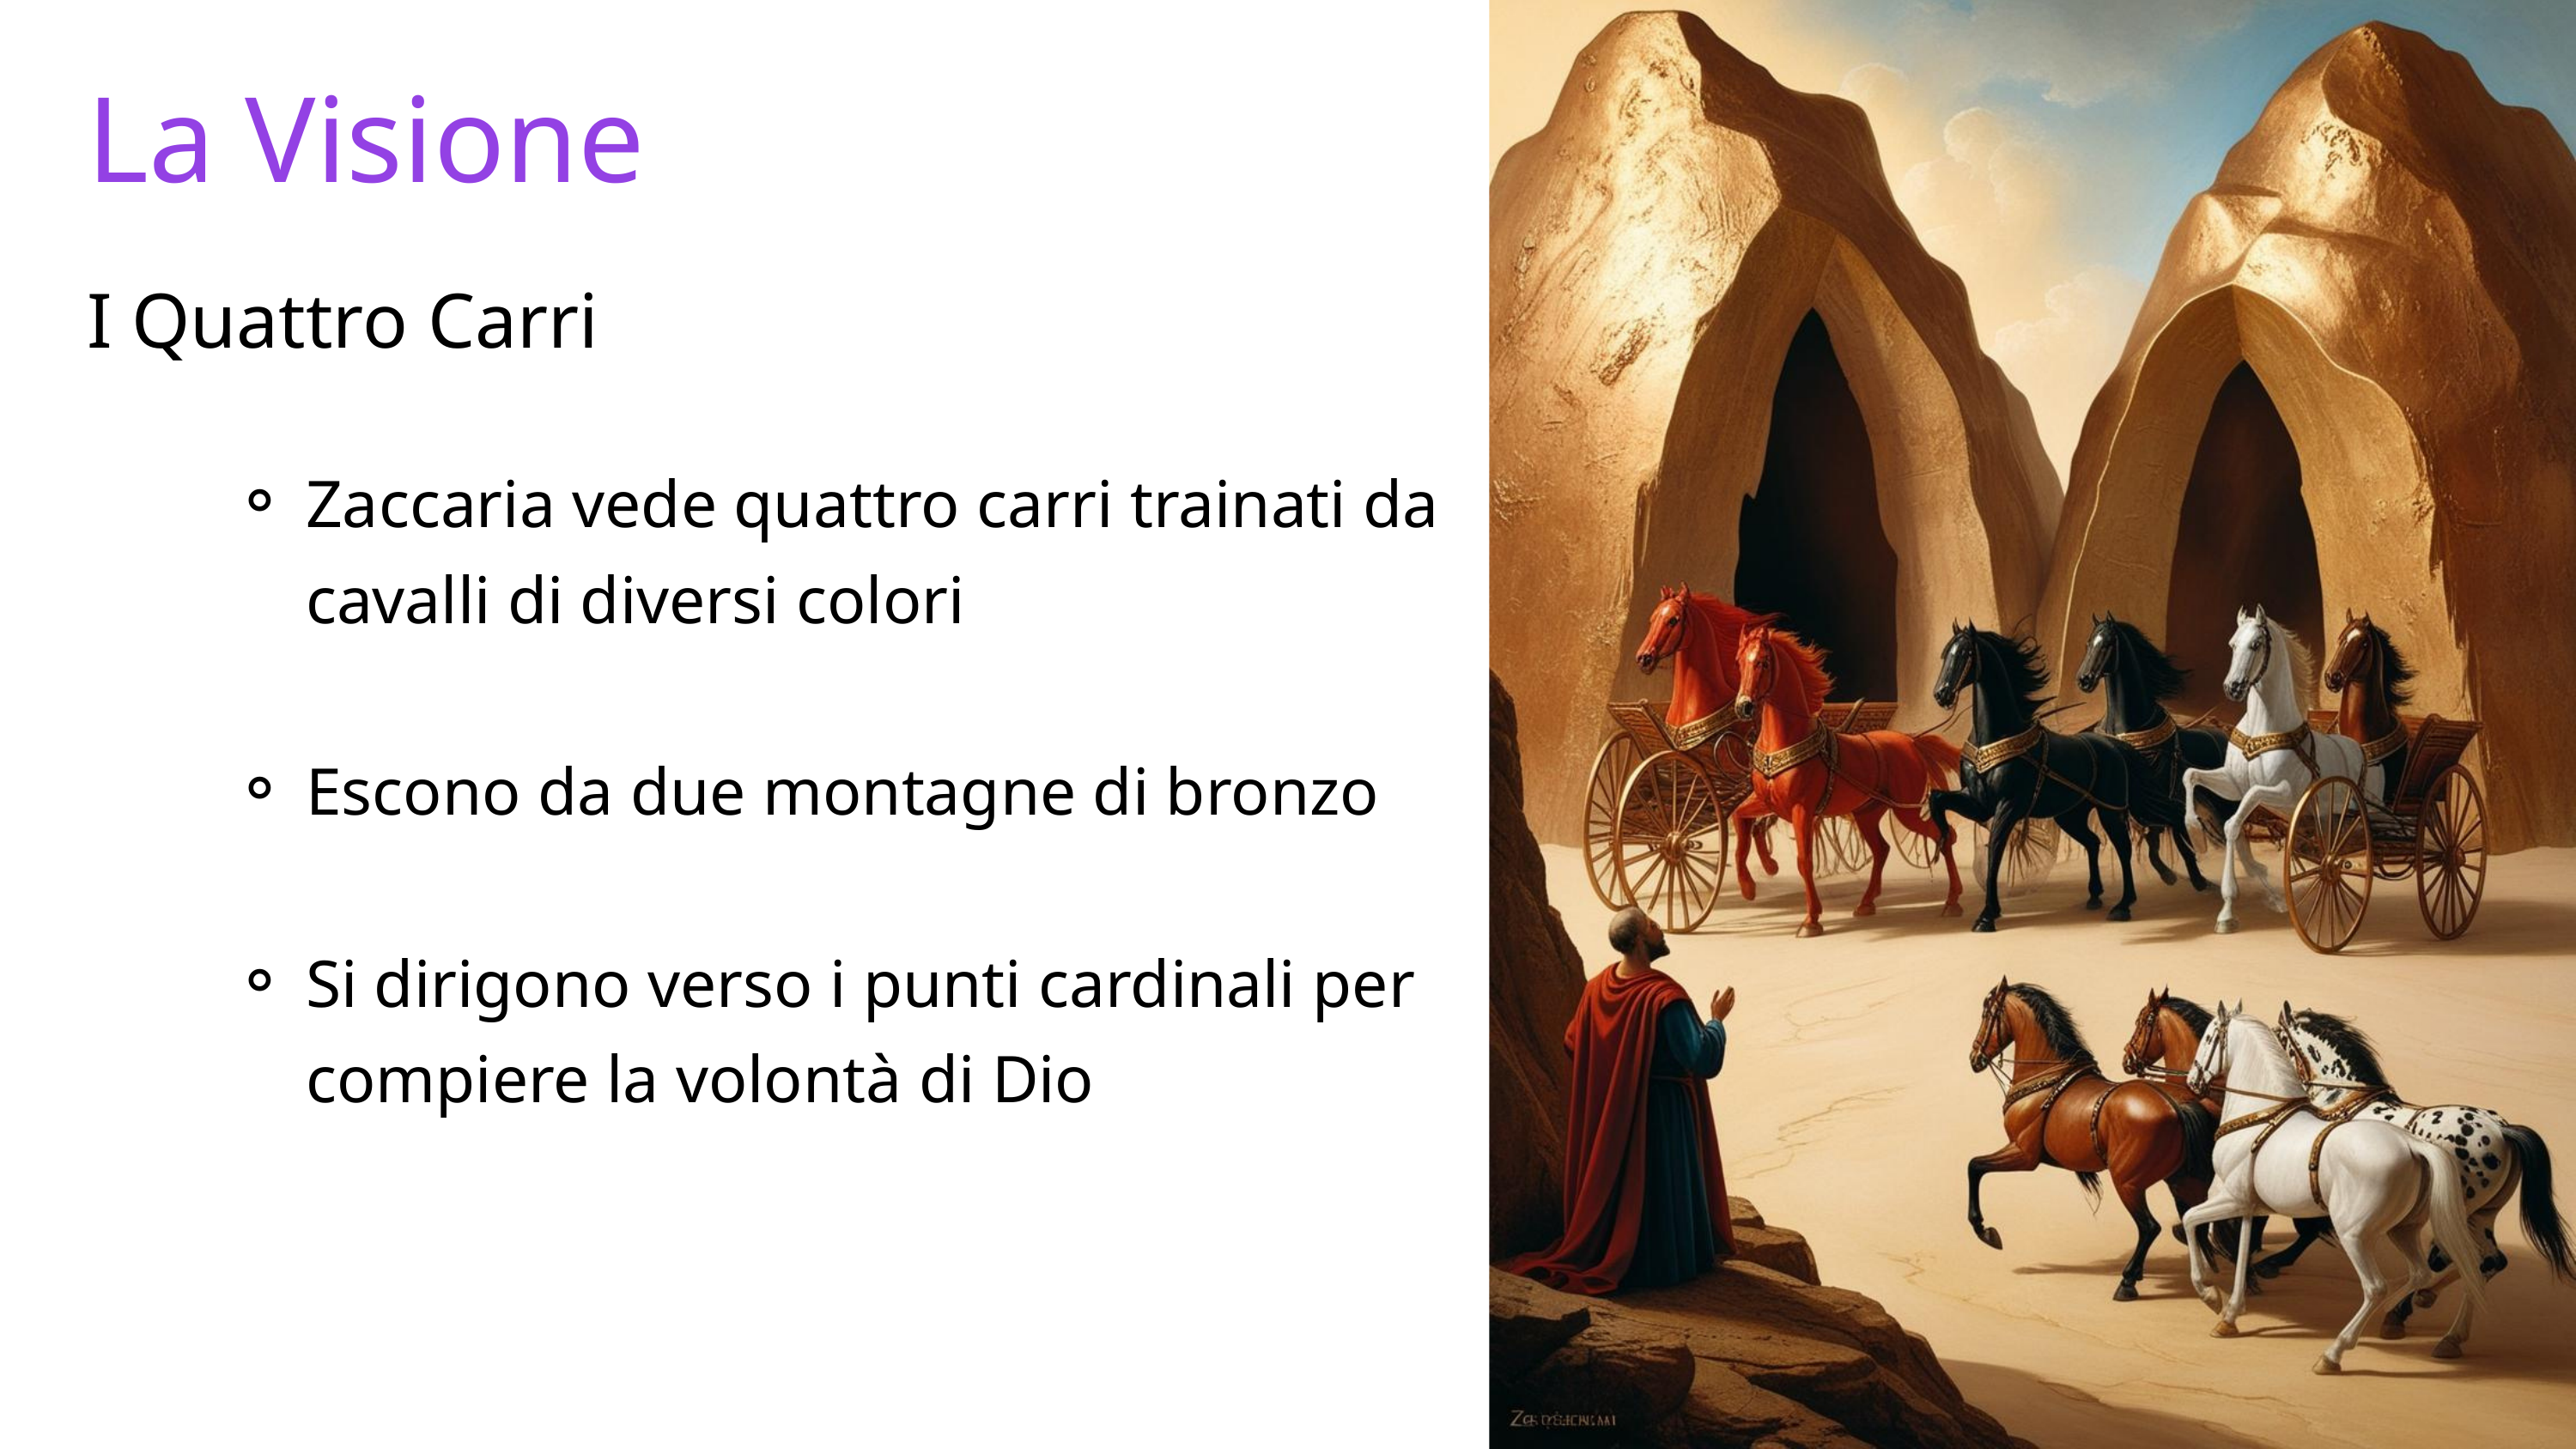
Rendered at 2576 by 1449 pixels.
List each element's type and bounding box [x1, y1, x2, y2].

text_box [86, 286, 1456, 1133]
text_box [1489, 0, 2576, 1449]
text_box [86, 53, 1229, 236]
